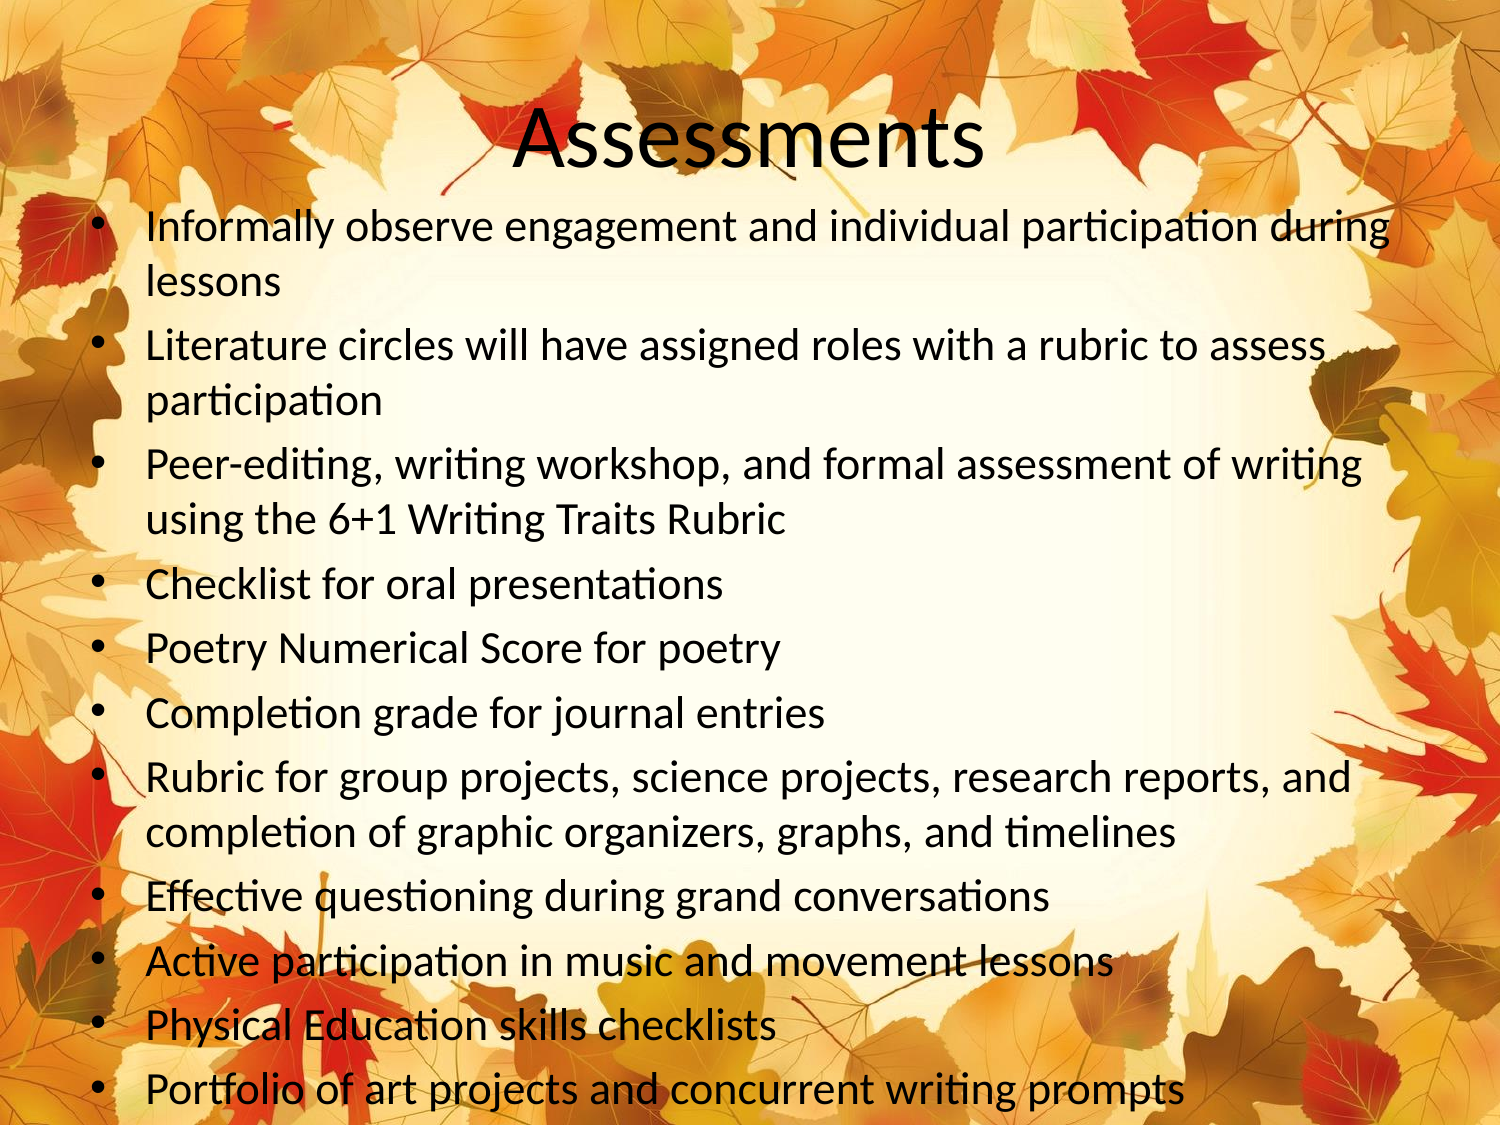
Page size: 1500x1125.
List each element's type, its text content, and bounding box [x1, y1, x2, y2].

list Informally observe engagement and individual participation during lessons Literature circles will have assigned roles with a rubric to assess participation Peer-editing, writing workshop, and formal assessment of writing using the 6+1 Writing Traits Rubric Checklist for oral presentations Poetry Numerical Score for poetry Completion grade for journal entries Rubric for group projects, science projects, research reports, and completion of graphic organizers, graphs, and timelines Effective questioning during grand conversations Active participation in music and movement lessons Physical Education skills checklists Portfolio of art projects and concurrent writing prompts [75, 187, 1425, 1125]
title Assessments [75, 37, 1425, 187]
picture [0, 0, 1500, 1125]
